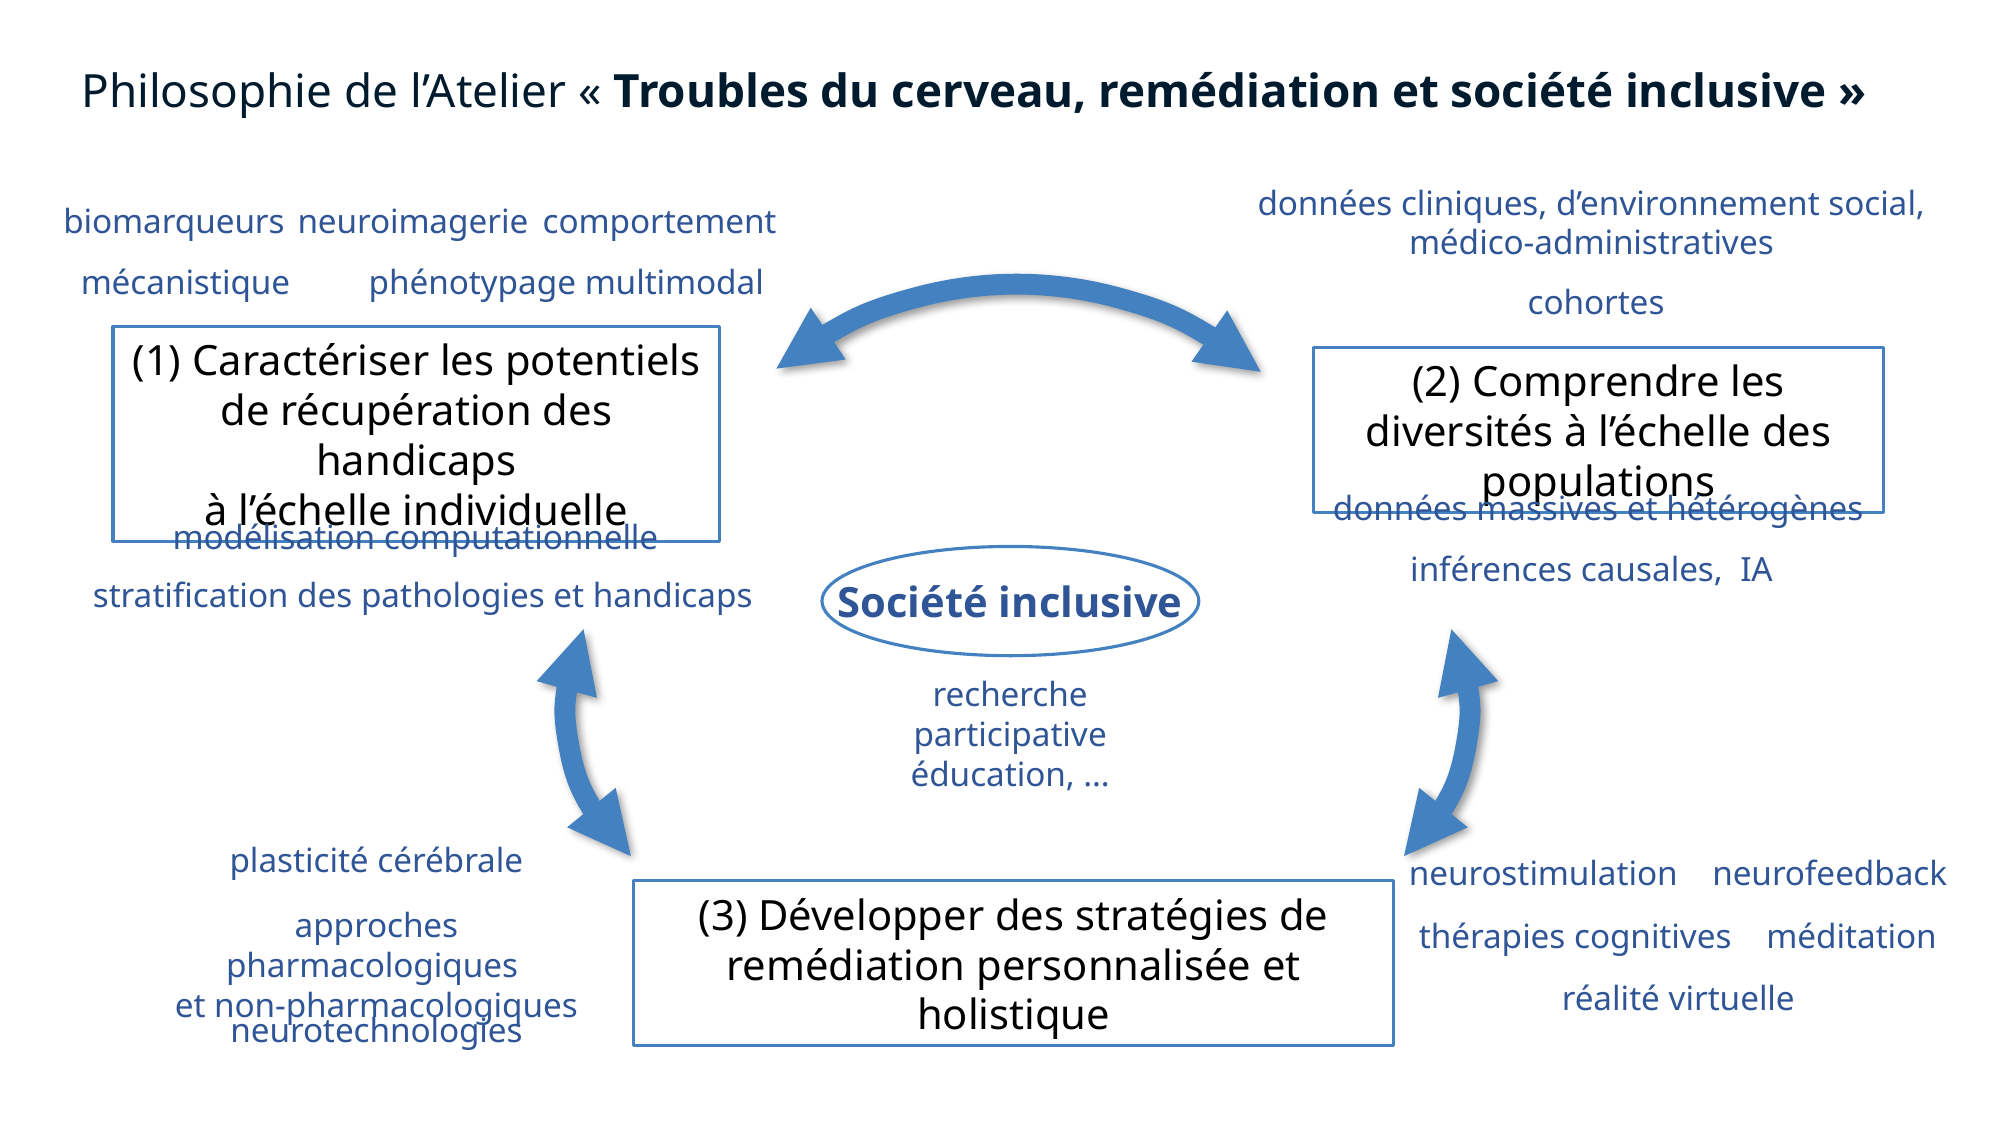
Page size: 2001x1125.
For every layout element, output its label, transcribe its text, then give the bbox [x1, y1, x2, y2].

text_box approches pharmacologiques et non-pharmacologiques [130, 896, 623, 1032]
text_box plasticité cérébrale [214, 832, 539, 887]
text_box Philosophie de l’Atelier « Troubles du cerveau, remédiation et société inclusive » [66, 54, 1884, 125]
text_box [565, 629, 761, 857]
text_box réalité virtuelle [1547, 970, 1810, 1025]
text_box cohortes [1512, 274, 1680, 329]
text_box neurostimulation neurofeedback [1394, 845, 1963, 900]
text_box stratification des pathologies et handicaps [78, 566, 769, 621]
text_box mécanistique phénotypage multimodal [66, 253, 780, 309]
text_box modélisation computationnelle [157, 508, 674, 564]
text_box Société inclusive [822, 610, 854, 634]
text_box [1274, 629, 1470, 857]
text_box données massives et hétérogènes [1318, 479, 1880, 535]
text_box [59, 193, 781, 249]
text_box neurotechnologies [215, 1002, 538, 1057]
text_box thérapies cognitives méditation [1404, 907, 1953, 963]
text_box [820, 545, 1200, 657]
text_box données cliniques, d’environnement social, médico-administratives [1242, 174, 1950, 269]
text_box (1) Caractériser les potentiels de récupération des handicaps à l’échelle individuelle [112, 326, 720, 542]
text_box [1007, 657, 1026, 669]
text_box inférences causales, IA [1395, 540, 1789, 596]
text_box Société inclusive [822, 568, 855, 592]
text_box Société inclusive [1166, 568, 1198, 591]
text_box (3) Développer des stratégies de remédiation personnalisée et holistique [633, 880, 1394, 1046]
text_box (2) Comprendre les diversités à l’échelle des populations [1313, 347, 1884, 513]
text_box recherche participative éducation, … [821, 666, 1199, 801]
text_box Société inclusive [1167, 611, 1198, 634]
text_box [776, 283, 1261, 553]
